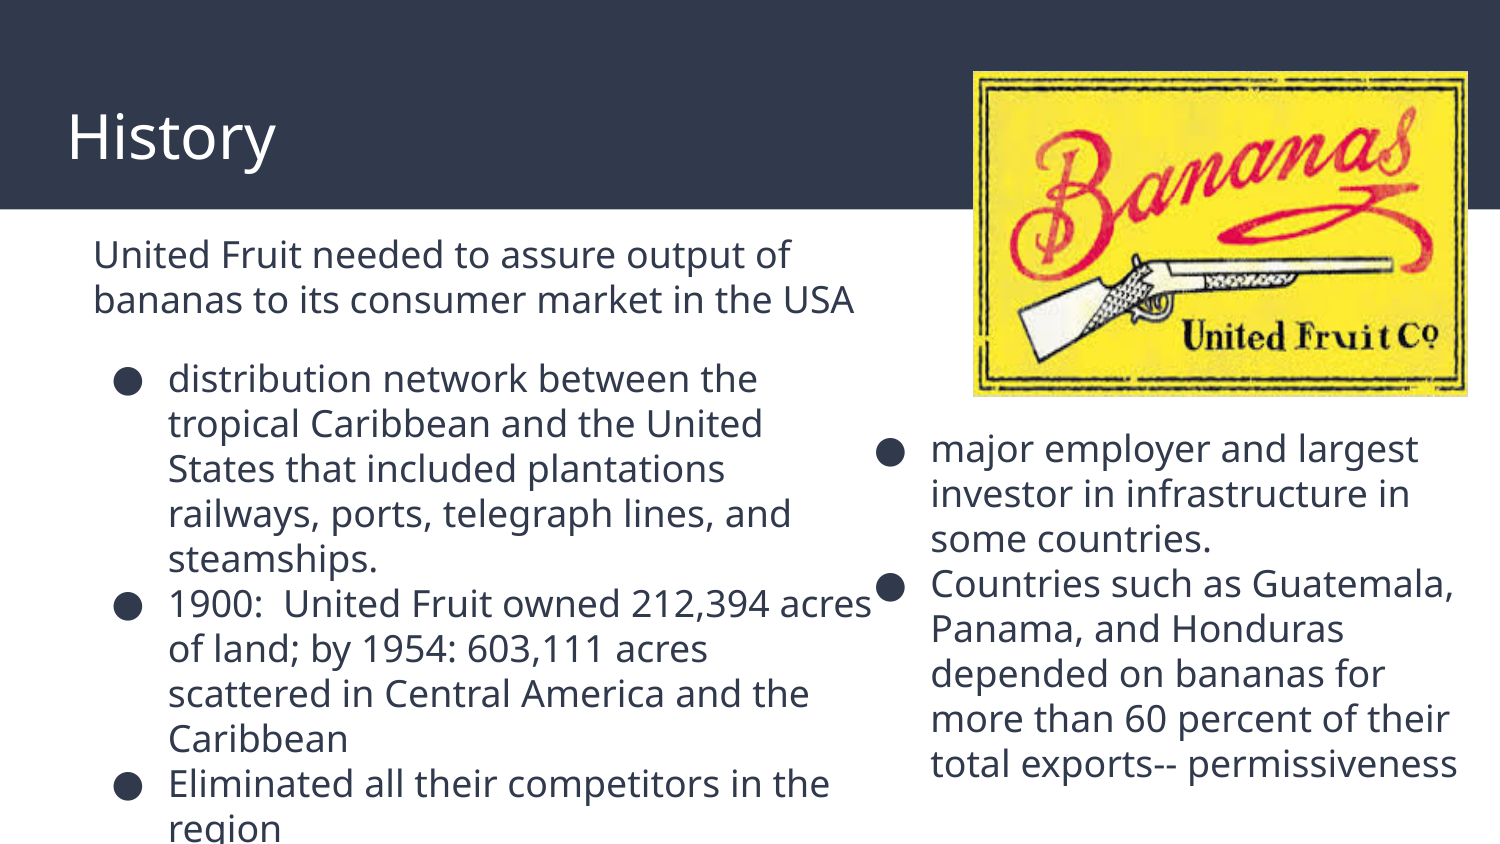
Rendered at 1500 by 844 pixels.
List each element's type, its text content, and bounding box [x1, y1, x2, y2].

title History [51, 82, 968, 185]
picture [973, 70, 1468, 398]
text_box major employer and largest investor in infrastructure in some countries. Countries such as Guatemala, Panama, and Honduras depended on bananas for more than 60 percent of their total exports-- permissiveness [840, 410, 1500, 844]
list United Fruit needed to assure output of bananas to its consumer market in the USA distribution network between the tropical Caribbean and the United States that included plantations railways, ports, telegraph lines, and steamships. 1900: United Fruit owned 212,394 acres of land; by 1954: 603,111 acres scattered in Central America and the Caribbean Eliminated all their competitors in the region [78, 216, 893, 721]
